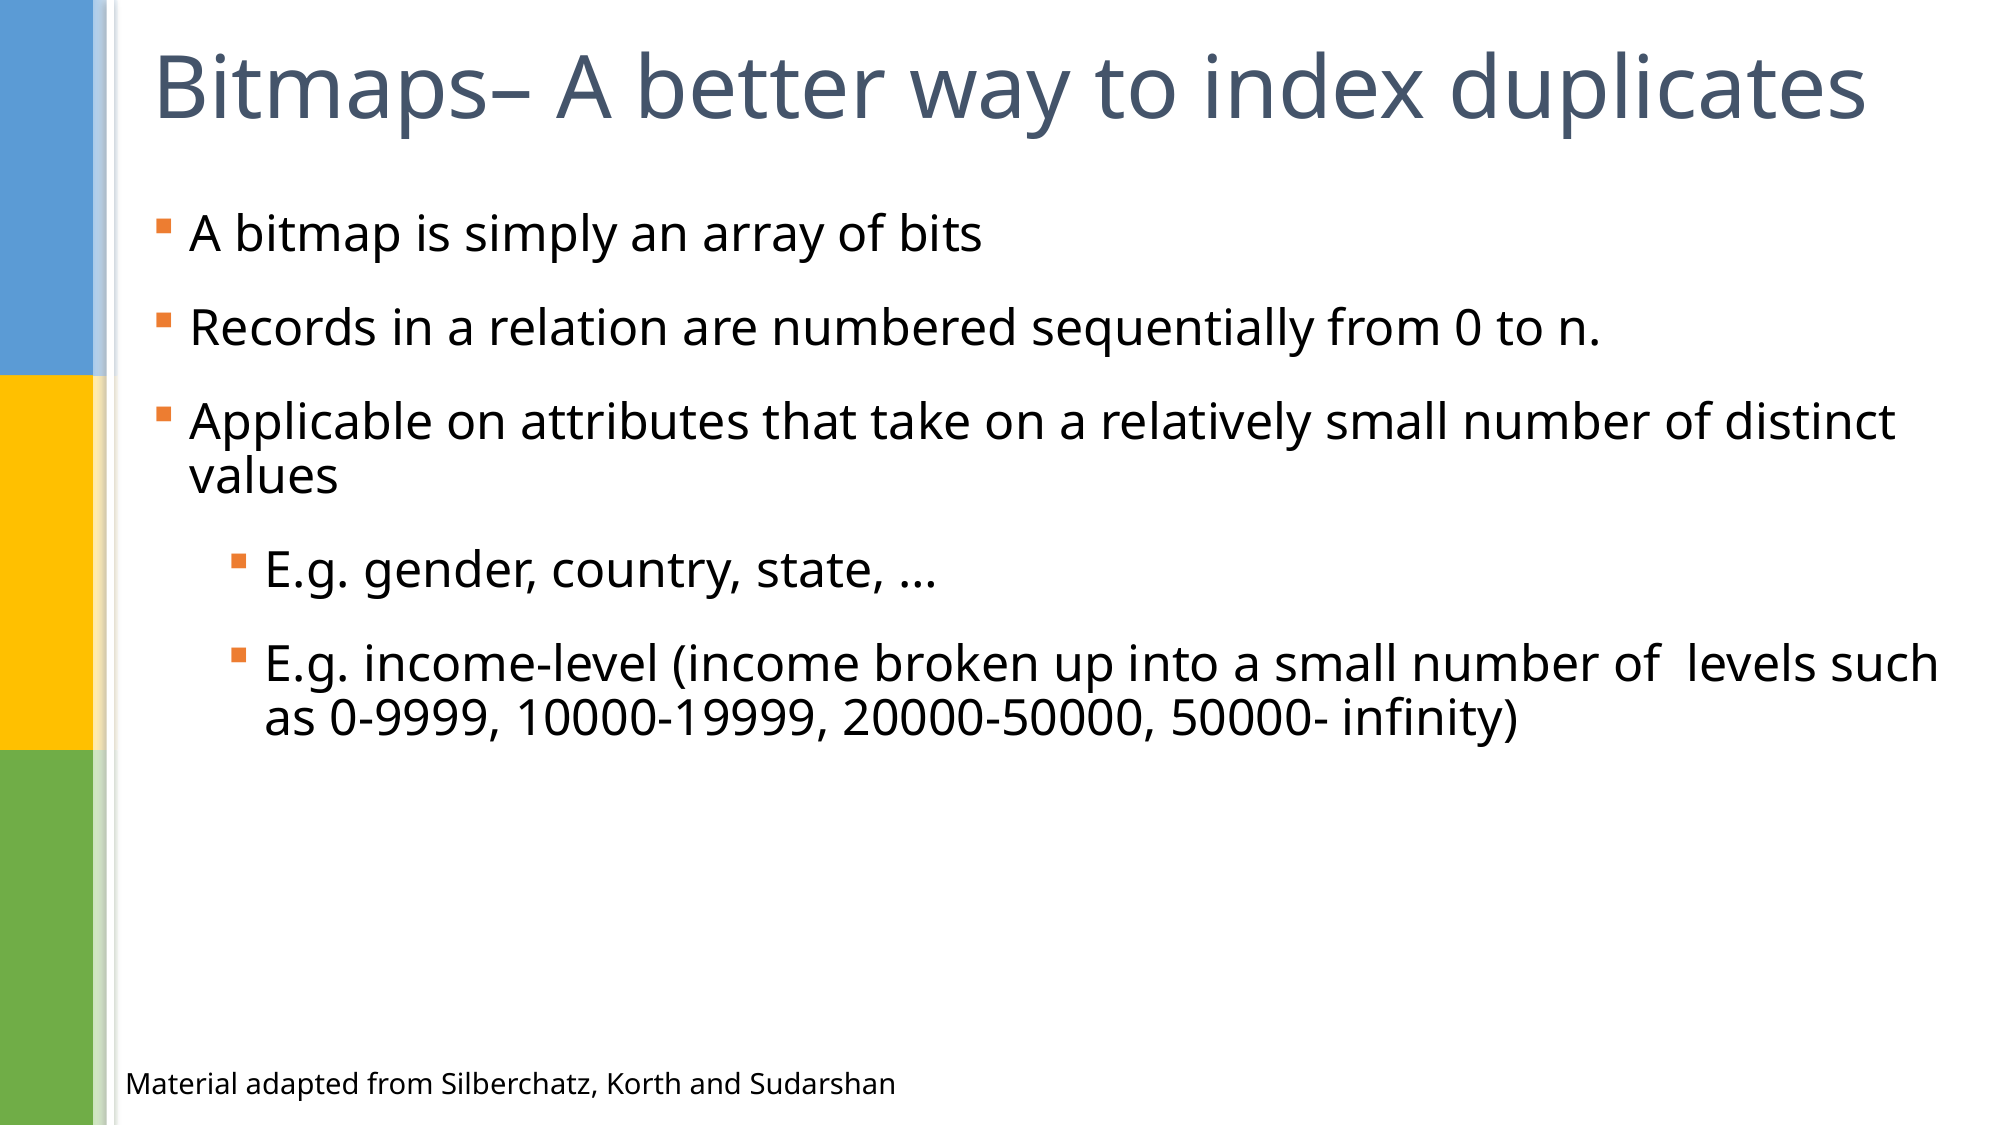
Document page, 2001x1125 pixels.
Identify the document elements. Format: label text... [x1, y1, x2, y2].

text_box A bitmap is simply an array of bits Records in a relation are numbered sequentially from 0 to n. Applicable on attributes that take on a relatively small number of distinct values E.g. gender, country, state, … E.g. income-level (income broken up into a small number of levels such as 0-9999, 10000-19999, 20000-50000, 50000- infinity) [137, 200, 1980, 1006]
text_box Material adapted from Silberchatz, Korth and Sudarshan [109, 1057, 1449, 1108]
title Bitmaps– A better way to index duplicates [137, 18, 1930, 148]
